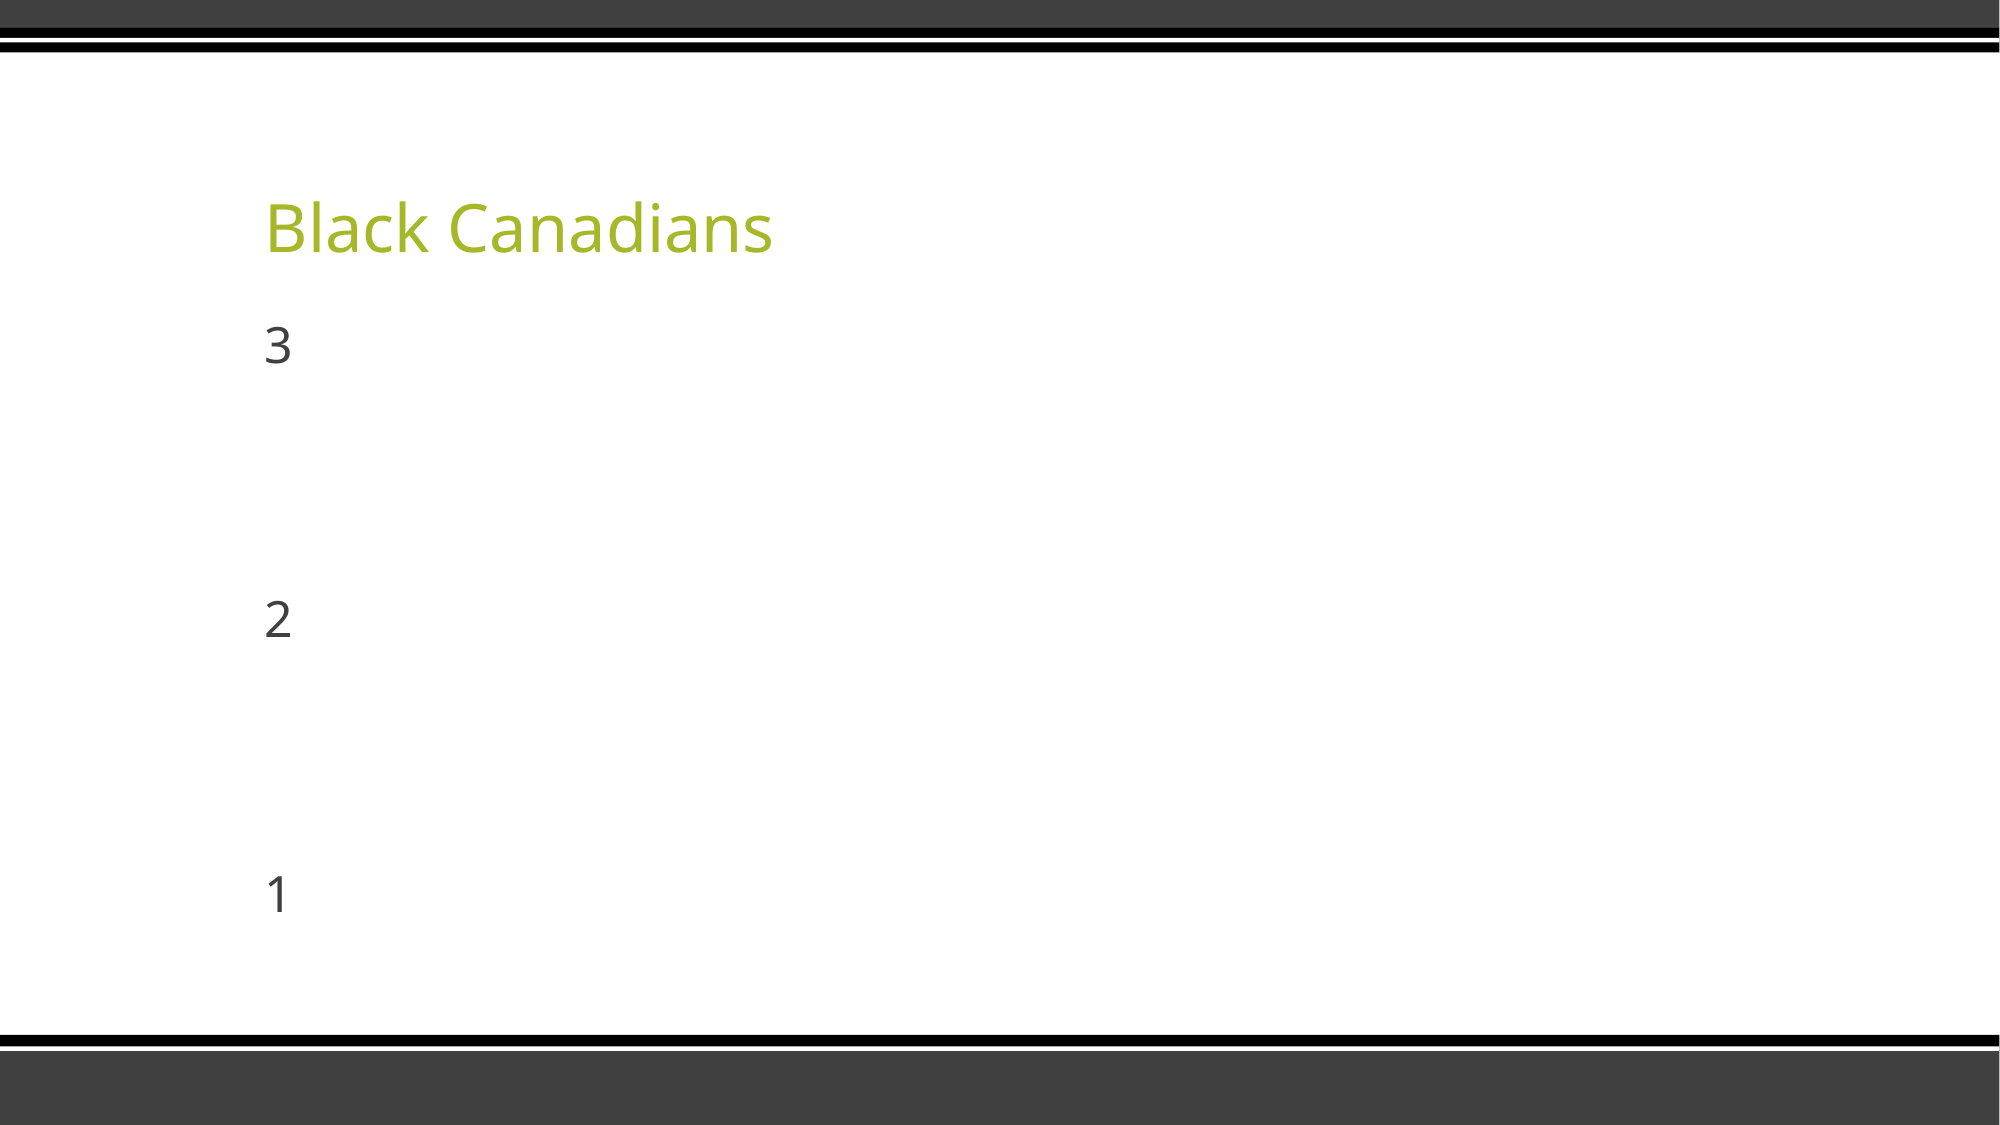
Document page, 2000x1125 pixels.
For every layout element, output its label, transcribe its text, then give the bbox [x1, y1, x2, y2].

title Black Canadians [249, 99, 1750, 275]
list 3 2 1 [249, 312, 1750, 988]
